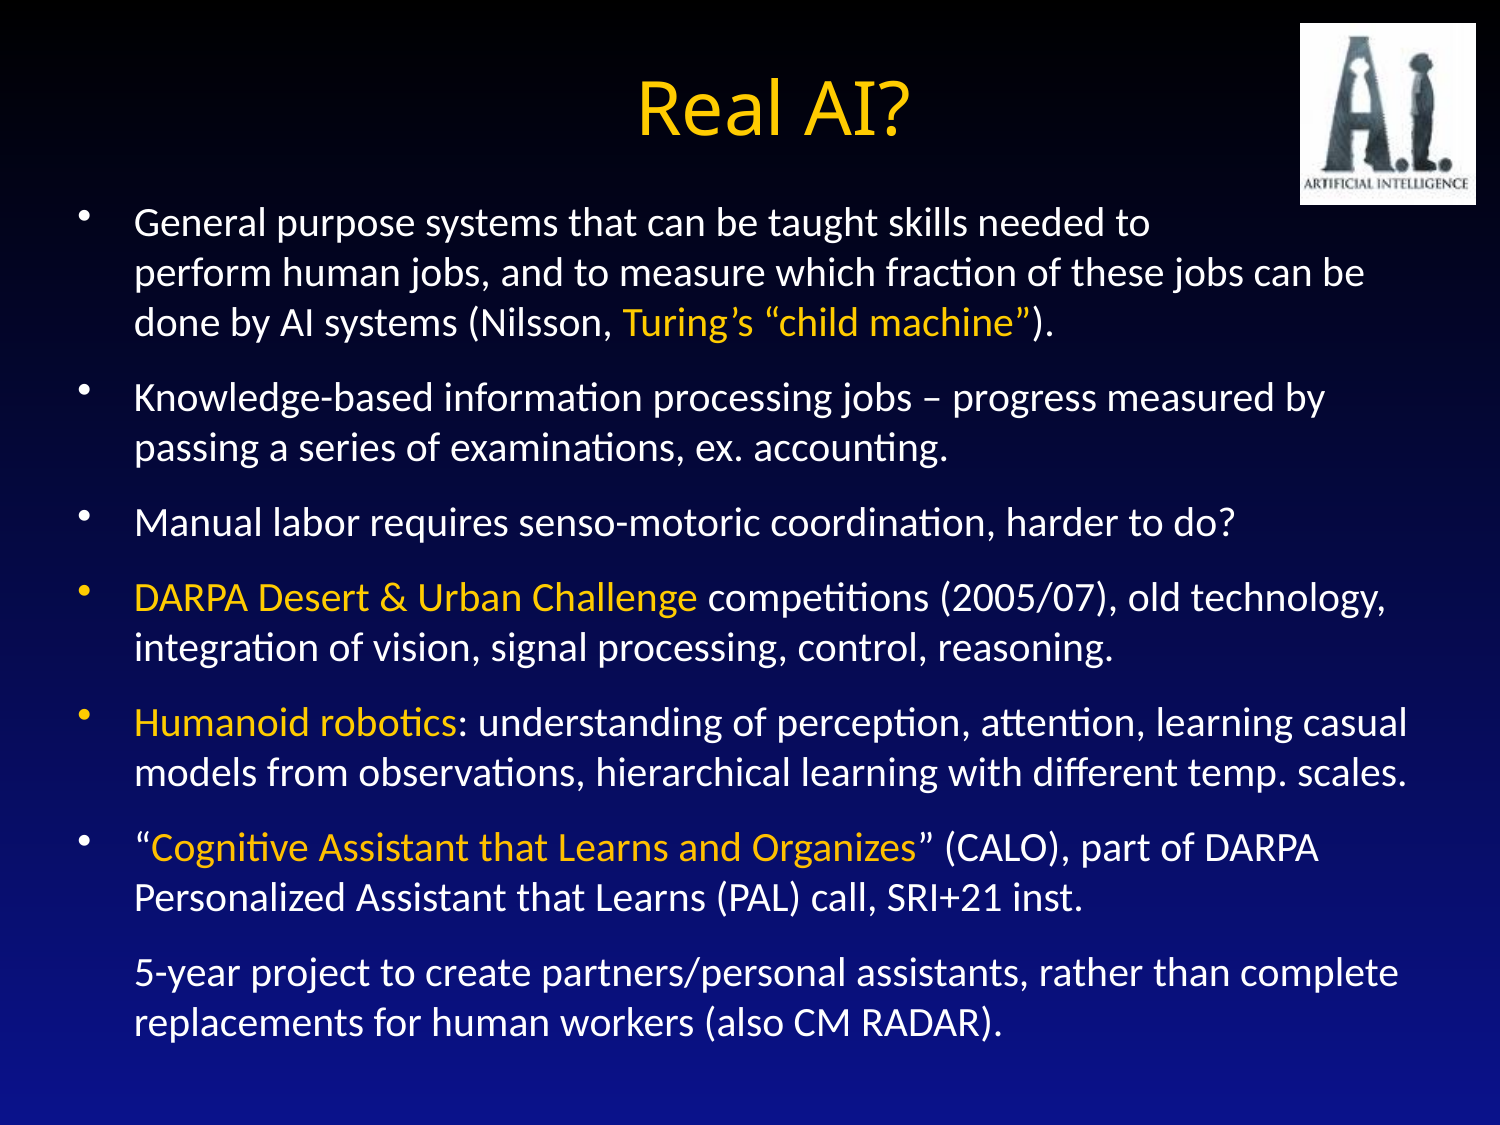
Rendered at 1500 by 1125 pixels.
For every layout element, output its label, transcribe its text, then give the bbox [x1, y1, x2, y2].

title Real AI? [265, 42, 1281, 170]
list General purpose systems that can be taught skills needed to perform human jobs, and to measure which fraction of these jobs can be done by AI systems (Nilsson, Turing’s “child machine”). Knowledge-based information processing jobs – progress measured by passing a series of examinations, ex. accounting. Manual labor requires senso-motoric coordination, harder to do? DARPA Desert & Urban Challenge competitions (2005/07), old technology, integration of vision, signal processing, control, reasoning. Humanoid robotics: understanding of perception, attention, learning casual models from observations, hierarchical learning with different temp. scales. “Cognitive Assistant that Learns and Organizes” (CALO), part of DARPA Personalized Assistant that Learns (PAL) call, SRI+21 inst. 5-year project to create partners/personal assistants, rather than complete replacements for human workers (also CM RADAR). [62, 187, 1465, 1102]
picture [1300, 23, 1476, 205]
